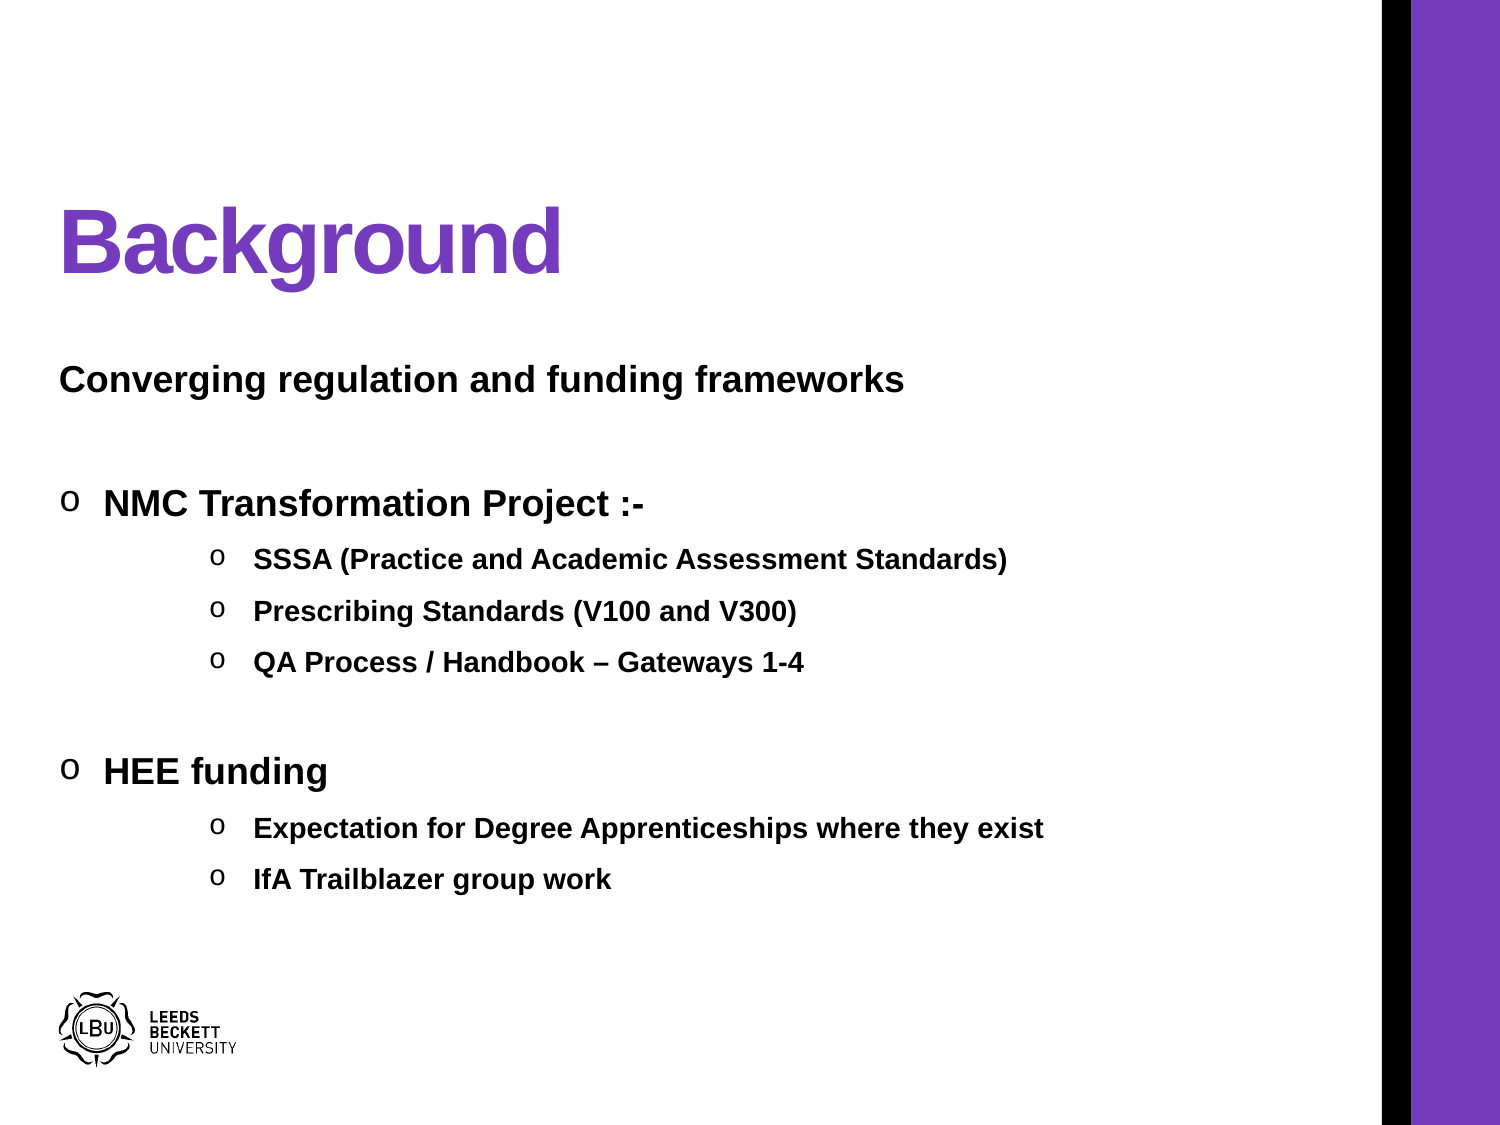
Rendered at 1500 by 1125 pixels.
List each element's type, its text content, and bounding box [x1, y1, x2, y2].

list Converging regulation and funding frameworks NMC Transformation Project :- SSSA (Practice and Academic Assessment Standards) Prescribing Standards (V100 and V300) QA Process / Handbook – Gateways 1-4 HEE funding Expectation for Degree Apprenticeships where they exist IfA Trailblazer group work [58, 355, 1322, 933]
picture [58, 992, 236, 1068]
title Background [58, 60, 1322, 294]
